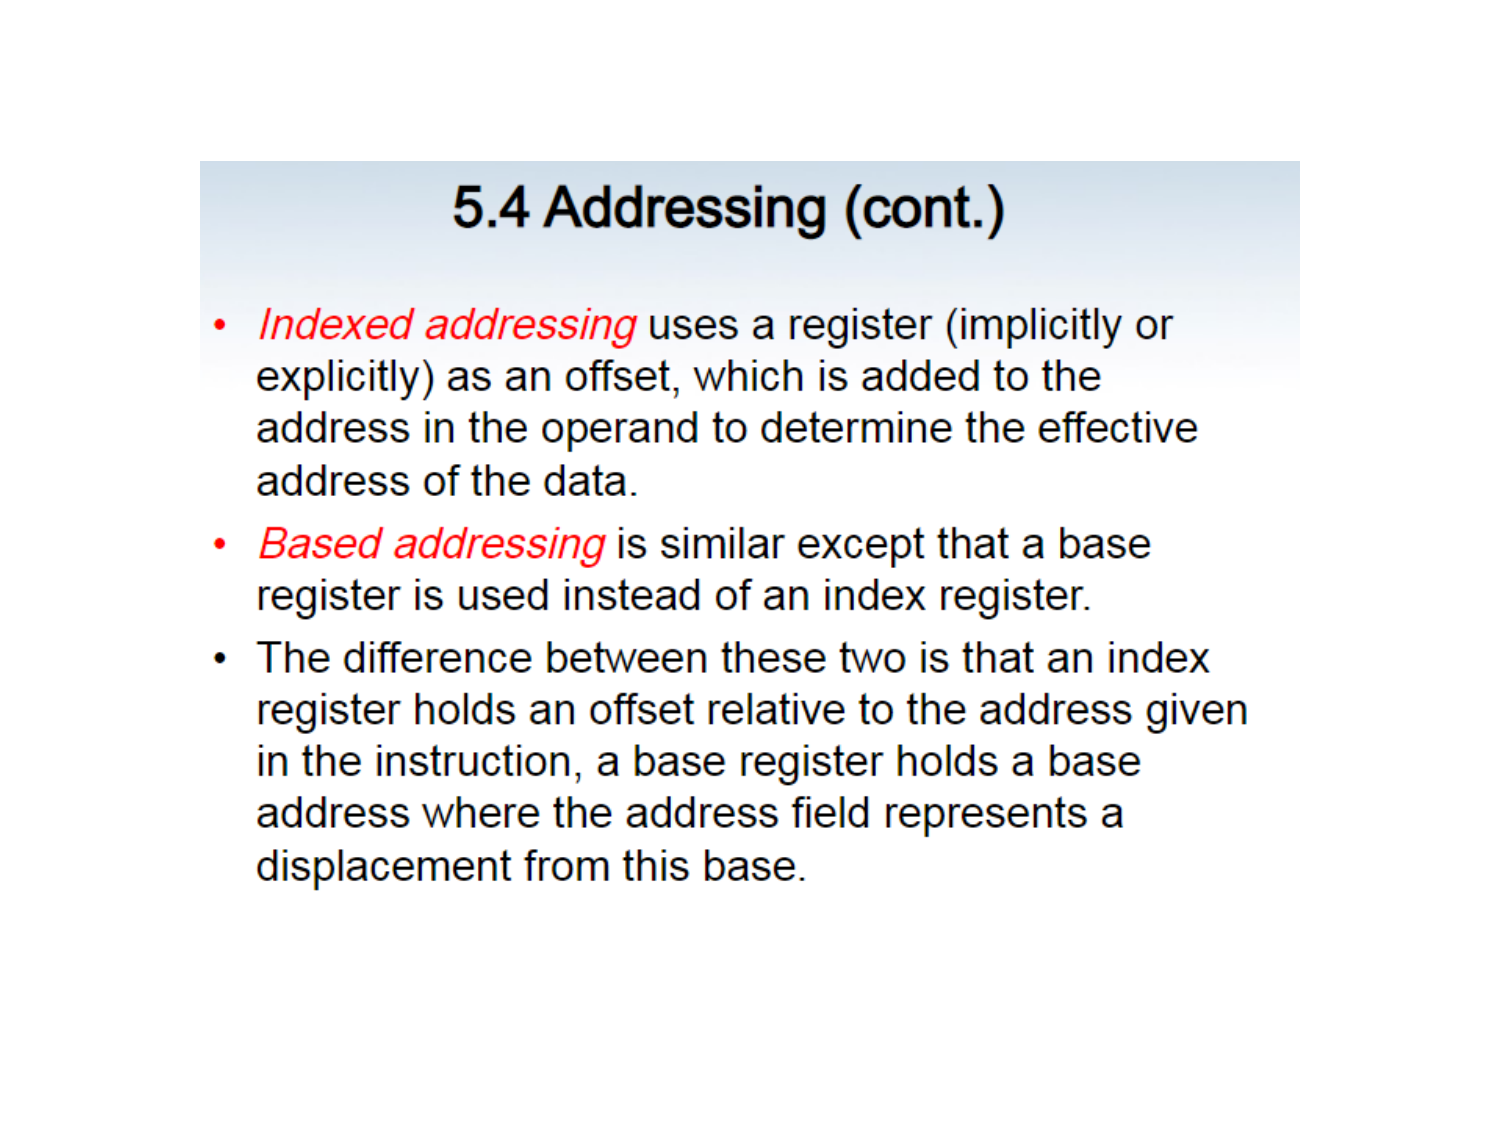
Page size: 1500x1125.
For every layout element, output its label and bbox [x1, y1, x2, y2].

picture [200, 161, 1300, 964]
